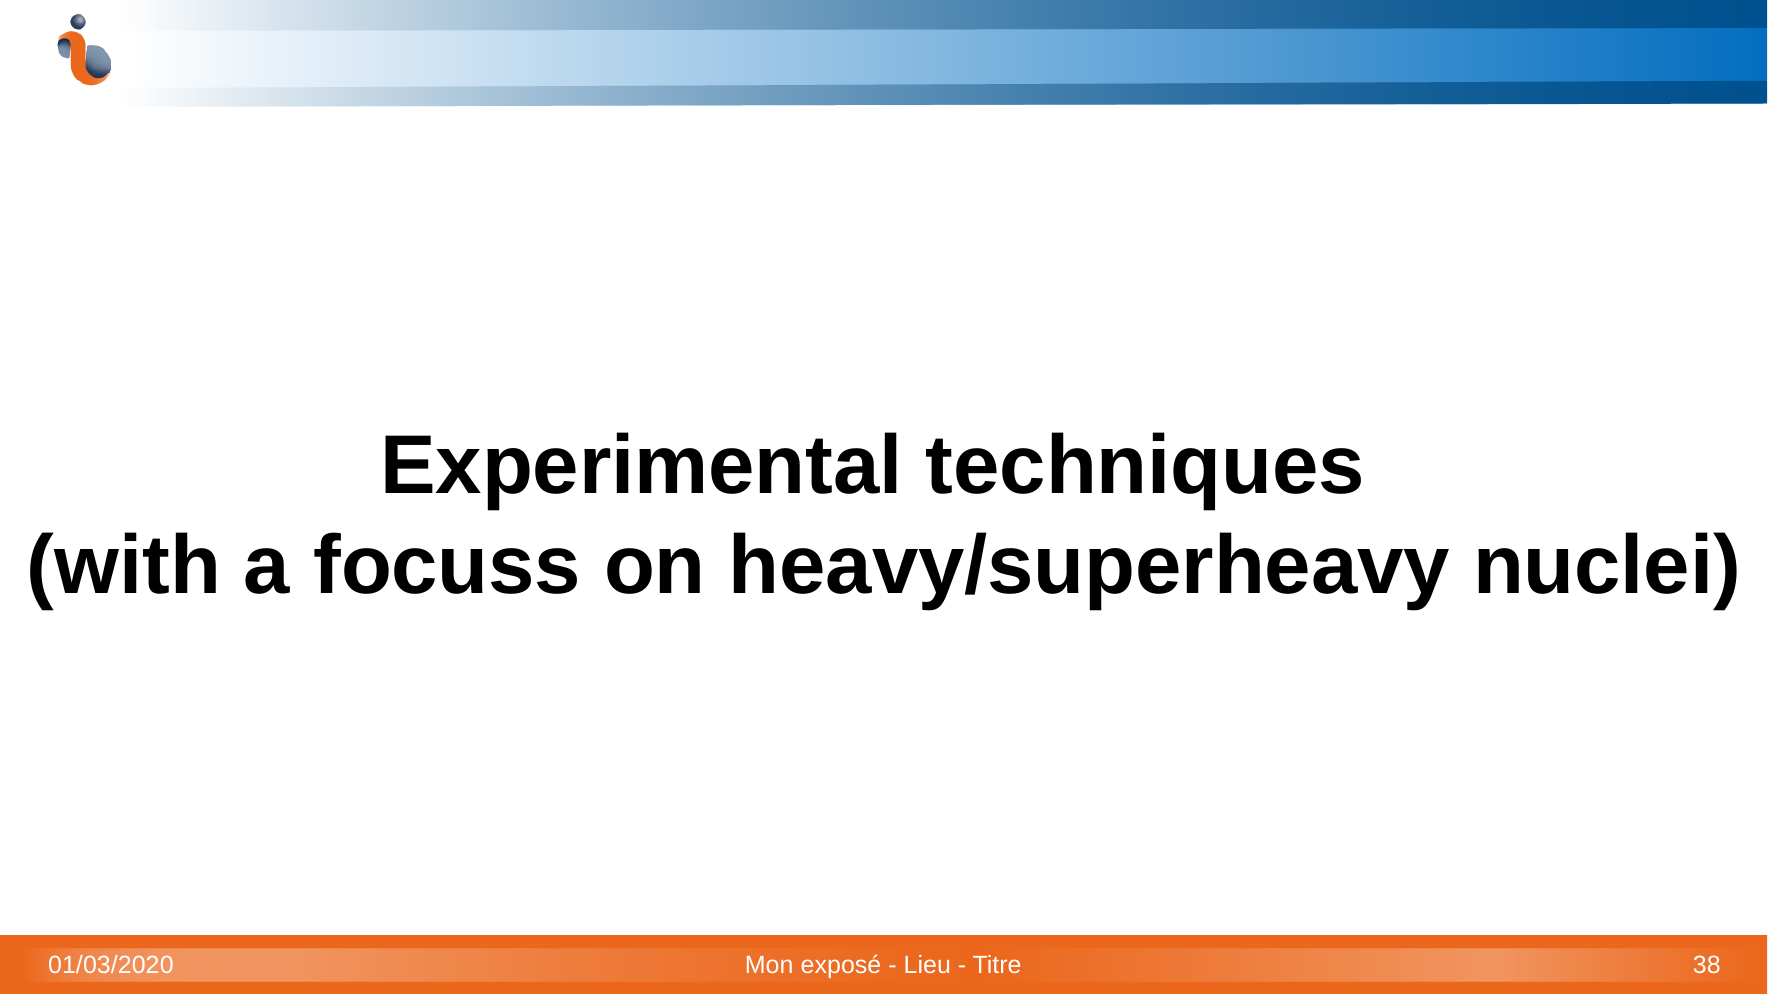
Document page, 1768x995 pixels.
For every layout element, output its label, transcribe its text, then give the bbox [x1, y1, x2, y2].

picture [0, 0, 1768, 994]
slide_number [33, 937, 429, 991]
slide_number 38 [1338, 937, 1736, 991]
footer Mon exposé - Lieu - Titre [481, 937, 1286, 991]
text_box Experimental techniques (with a focuss on heavy/superheavy nuclei) [11, 402, 1758, 618]
